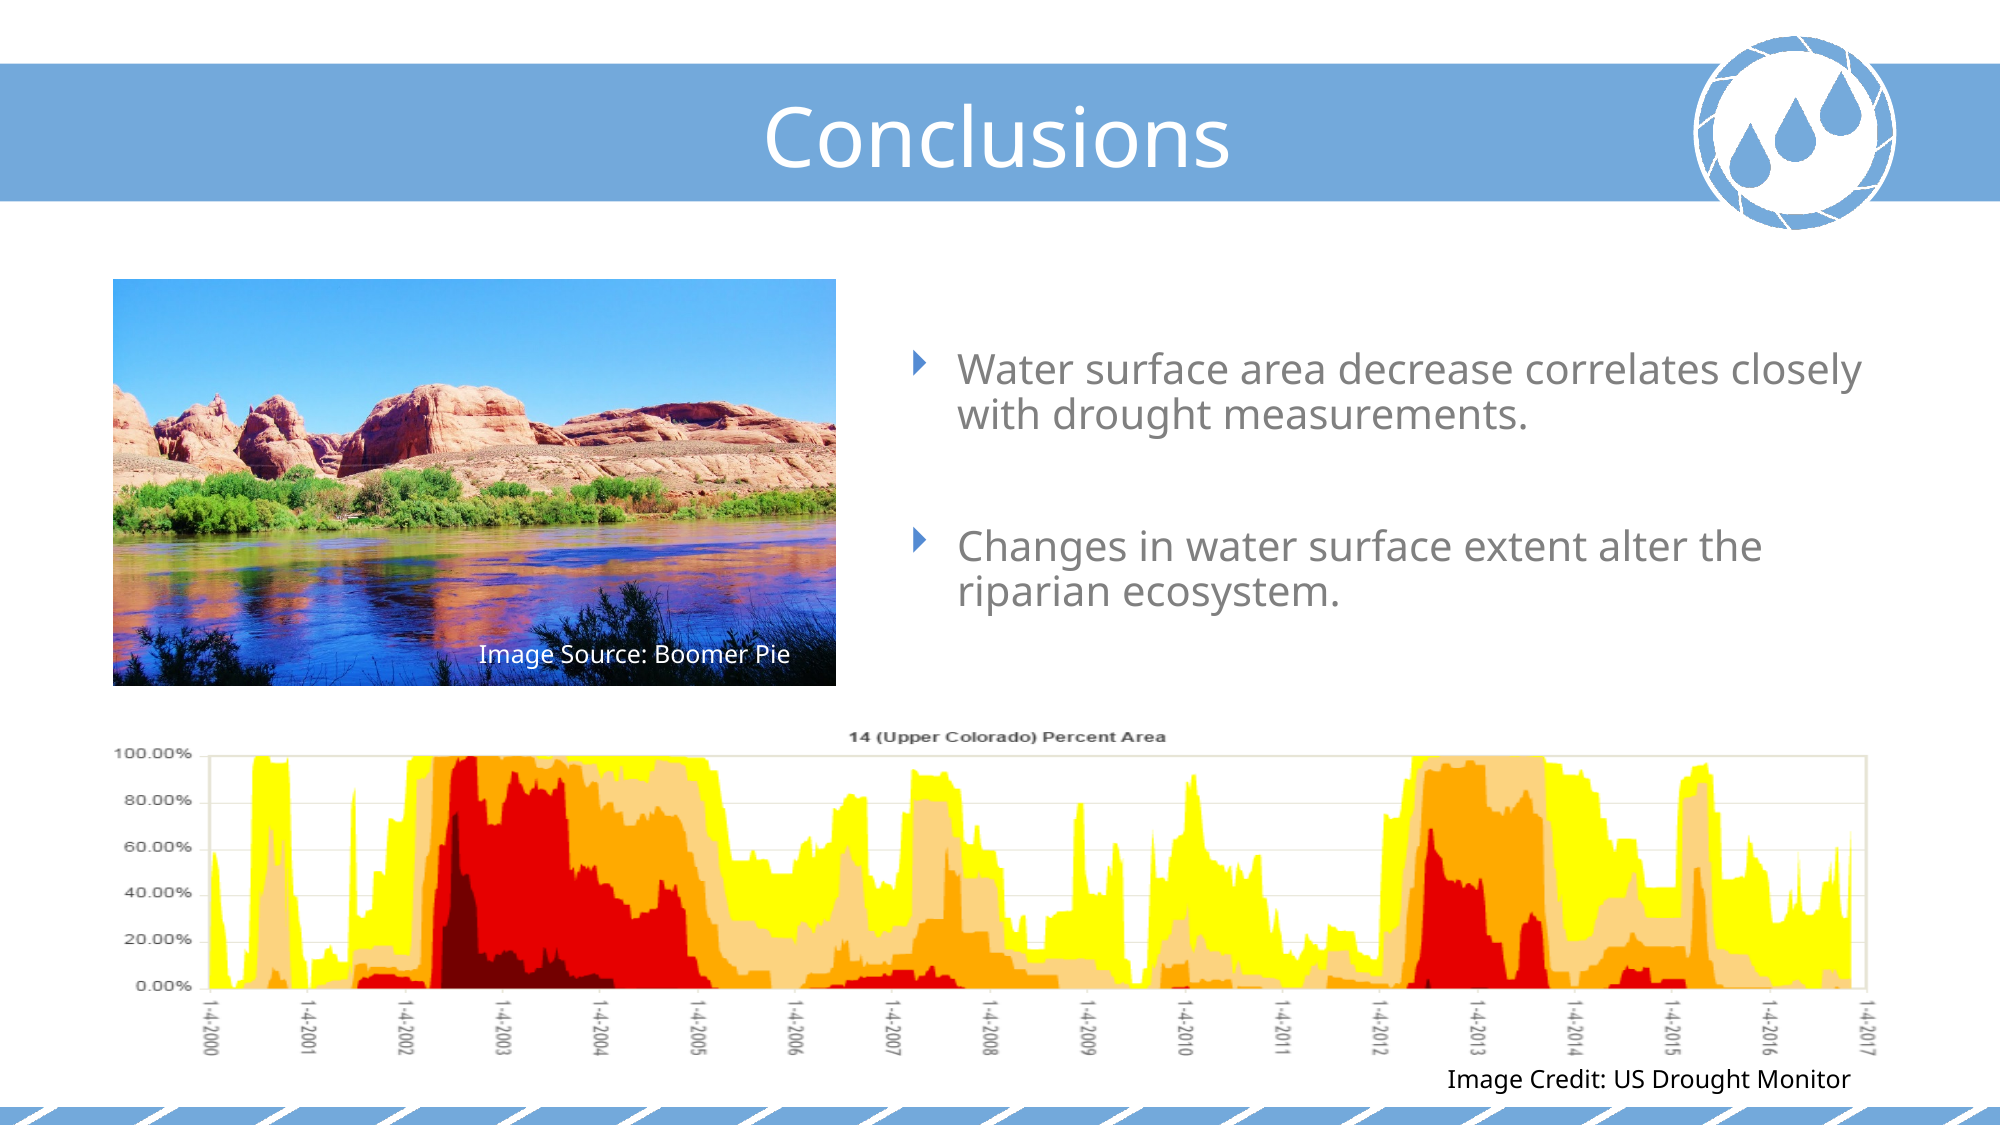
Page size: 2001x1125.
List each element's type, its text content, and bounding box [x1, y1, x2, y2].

text_box Image Credit: US Drought Monitor [1432, 1056, 1883, 1101]
picture [113, 730, 1883, 1056]
list Water surface area decrease correlates closely with drought measurements. Changes in water surface extent alter the riparian ecosystem. [886, 194, 1883, 730]
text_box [113, 279, 880, 686]
picture [0, 1107, 2000, 1125]
text_box Conclusions [254, 76, 1743, 192]
picture [1693, 31, 1897, 234]
